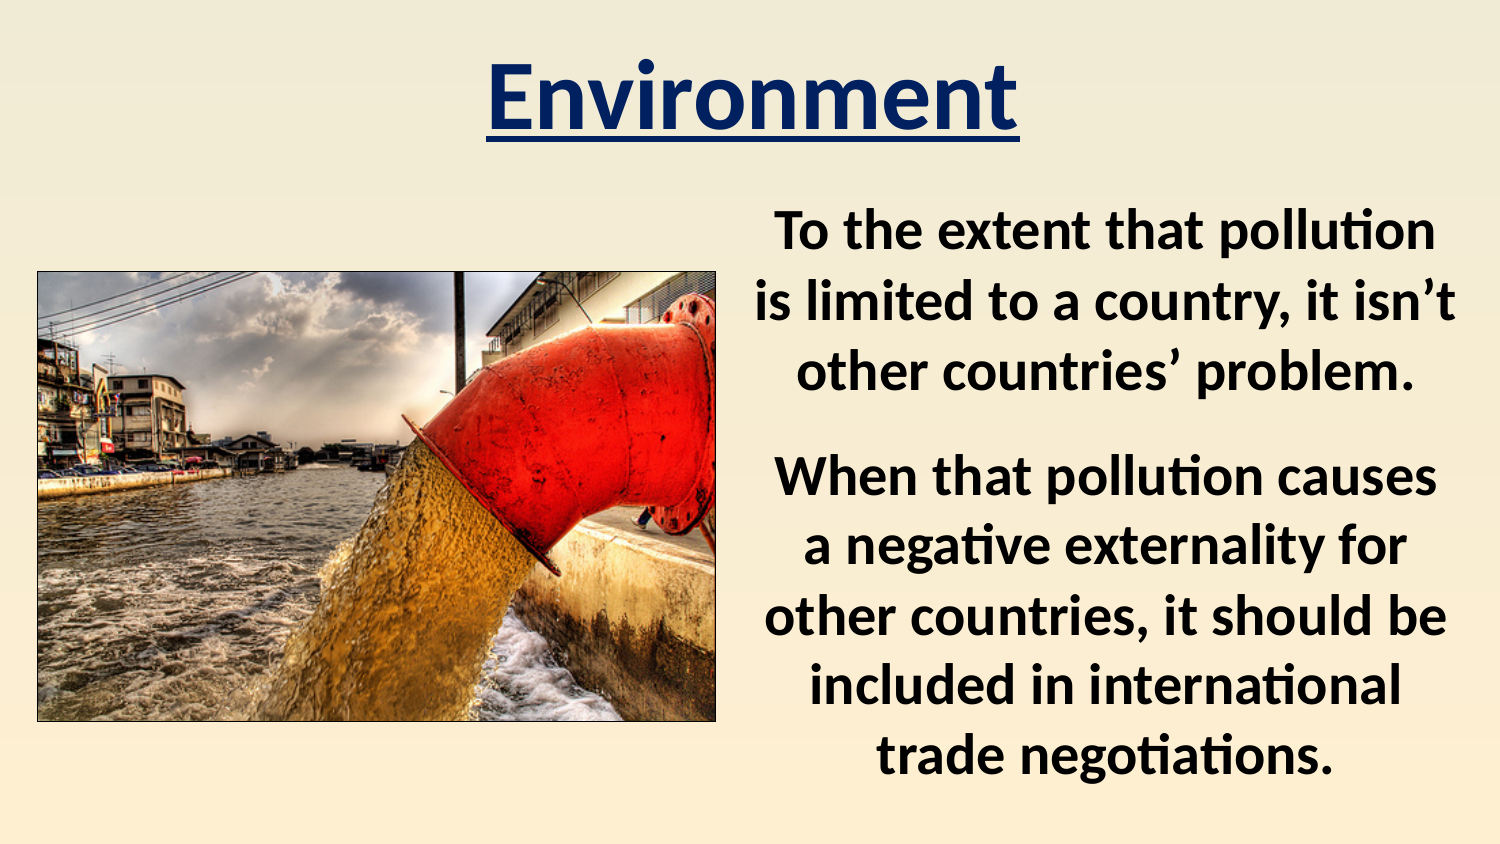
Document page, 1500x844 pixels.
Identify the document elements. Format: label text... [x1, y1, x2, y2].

text_box Environment [471, 21, 1035, 157]
text_box To the extent that pollution is limited to a country, it isn’t other countries’ problem. When that pollution causes a negative externality for other countries, it should be included in international trade negotiations. [737, 184, 1475, 794]
picture [37, 271, 716, 723]
